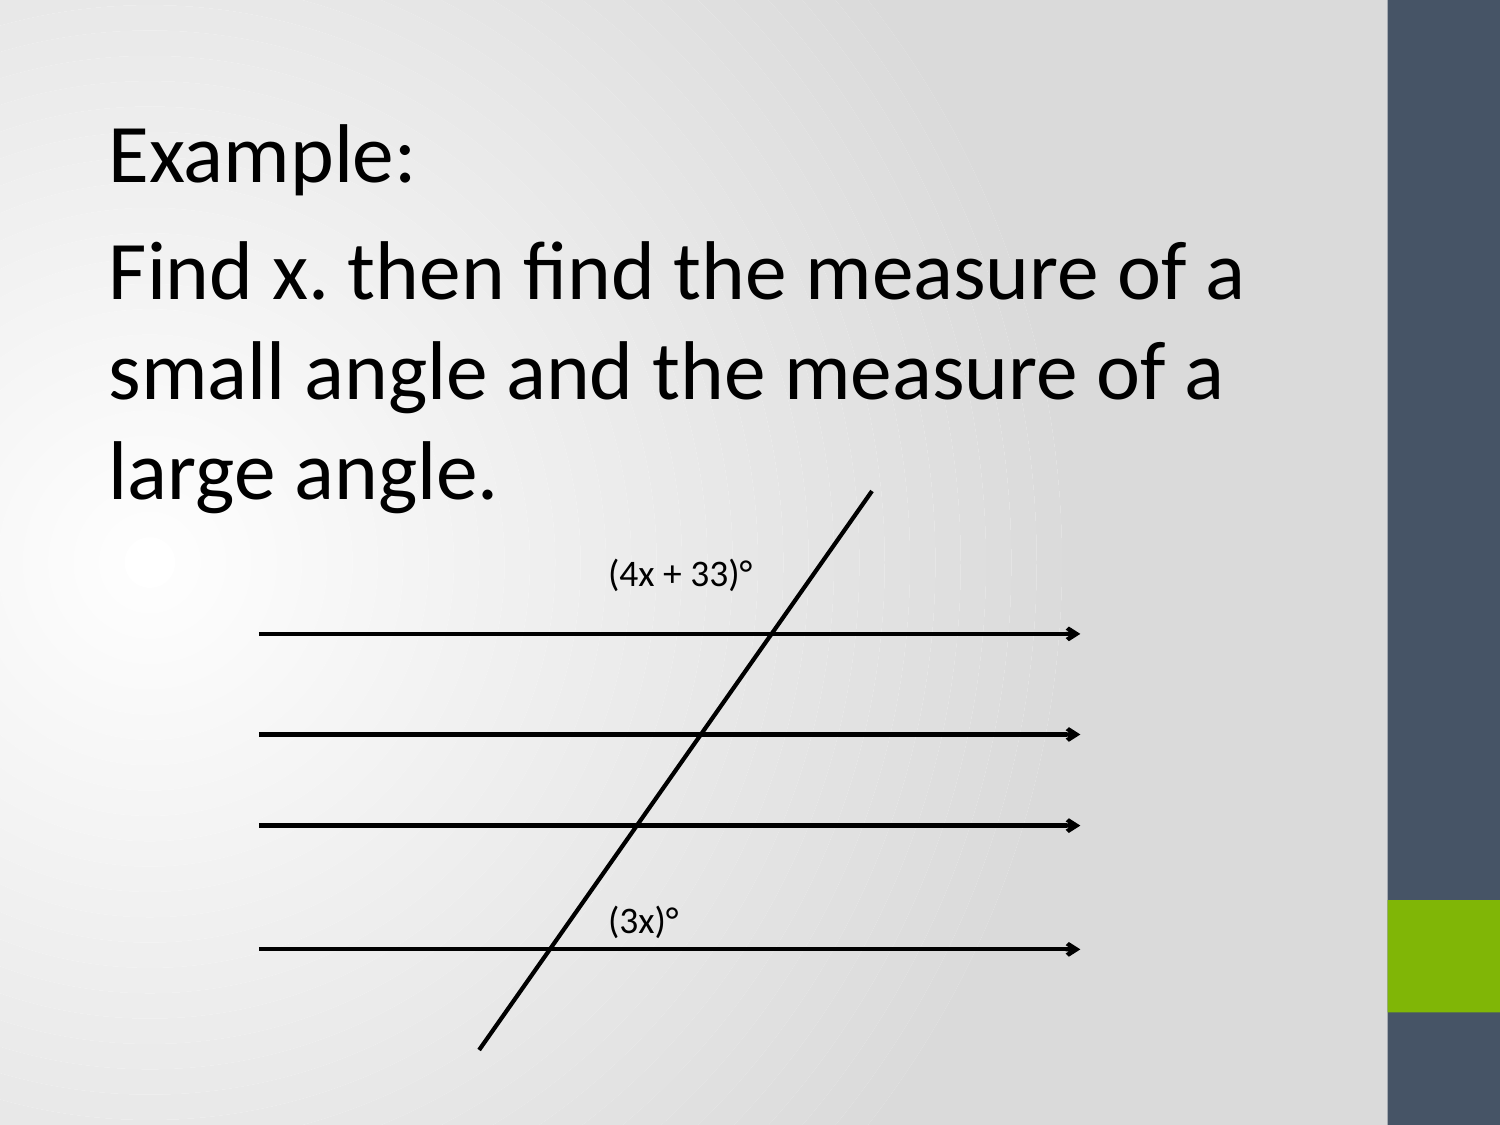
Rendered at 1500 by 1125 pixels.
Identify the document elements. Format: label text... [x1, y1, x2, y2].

list Example: Find x. then find the measure of a small angle and the measure of a large angle. [75, 92, 1325, 1050]
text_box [478, 490, 873, 1051]
